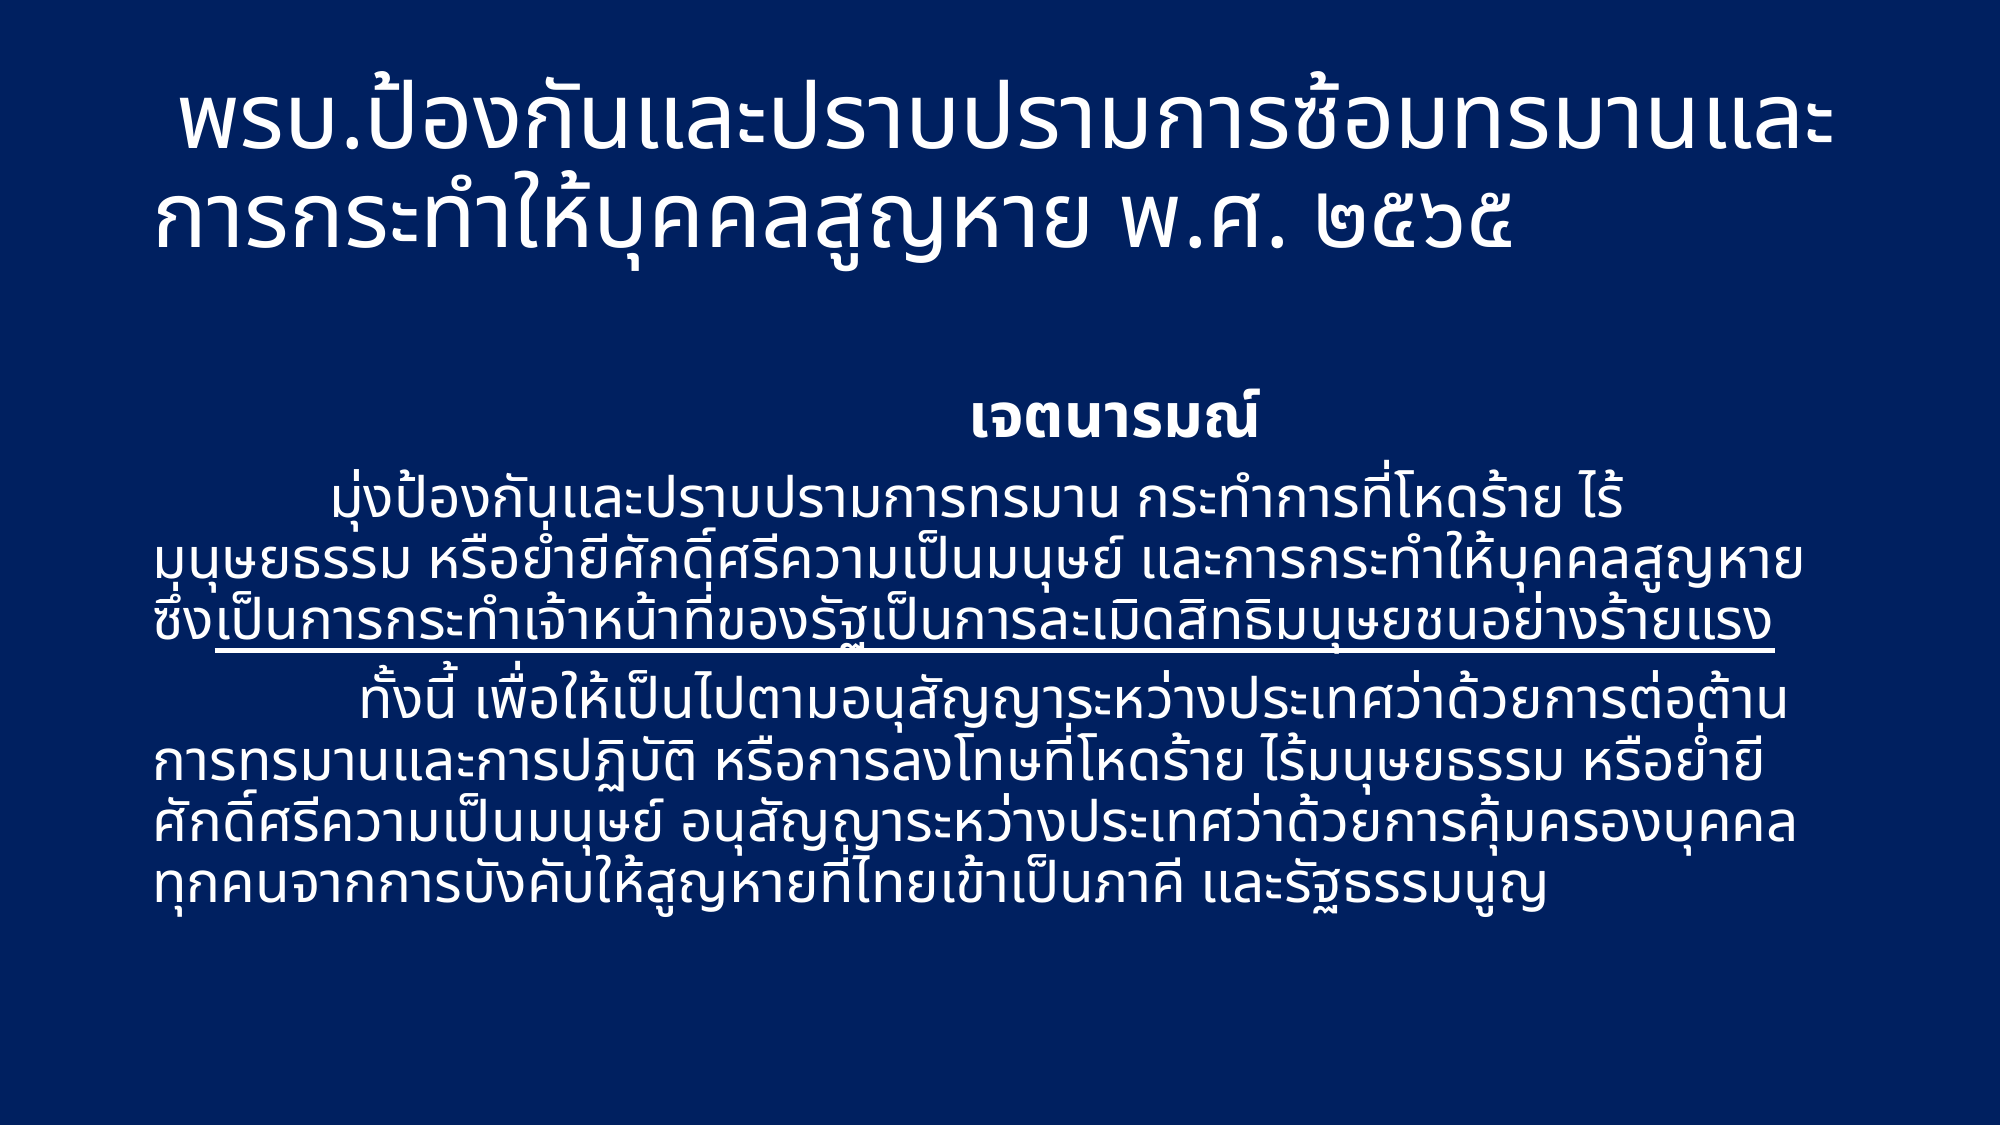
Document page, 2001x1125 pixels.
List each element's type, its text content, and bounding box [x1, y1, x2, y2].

list เจตนารมณ์ มุ่งป้องกันและปราบปรามการทรมาน กระทำการที่โหดร้าย ไร้มนุษยธรรม หรือย่ำยีศักดิ์ศรีความเป็นมนุษย์ และการกระทำให้บุคคลสูญหายซึ่งเป็นการกระทำเจ้าหน้าที่ของรัฐเป็นการละเมิดสิทธิมนุษยชนอย่างร้ายแรง ทั้งนี้ เพื่อให้เป็นไปตามอนุสัญญาระหว่างประเทศว่าด้วยการต่อต้านการทรมานและการปฏิบัติ หรือการลงโทษที่โหดร้าย ไร้มนุษยธรรม หรือย่ำยีศักดิ์ศรีความเป็นมนุษย์ อนุสัญญาระหว่างประเทศว่าด้วยการคุ้มครองบุคคลทุกคนจากการบังคับให้สูญหายที่ไทยเข้าเป็นภาคี และรัฐธรรมนูญ [137, 299, 1863, 1014]
title พรบ.ป้องกันและปราบปรามการซ้อมทรมานและการกระทำให้บุคคลสูญหาย พ.ศ. ๒๕๖๕ [137, 59, 1863, 278]
